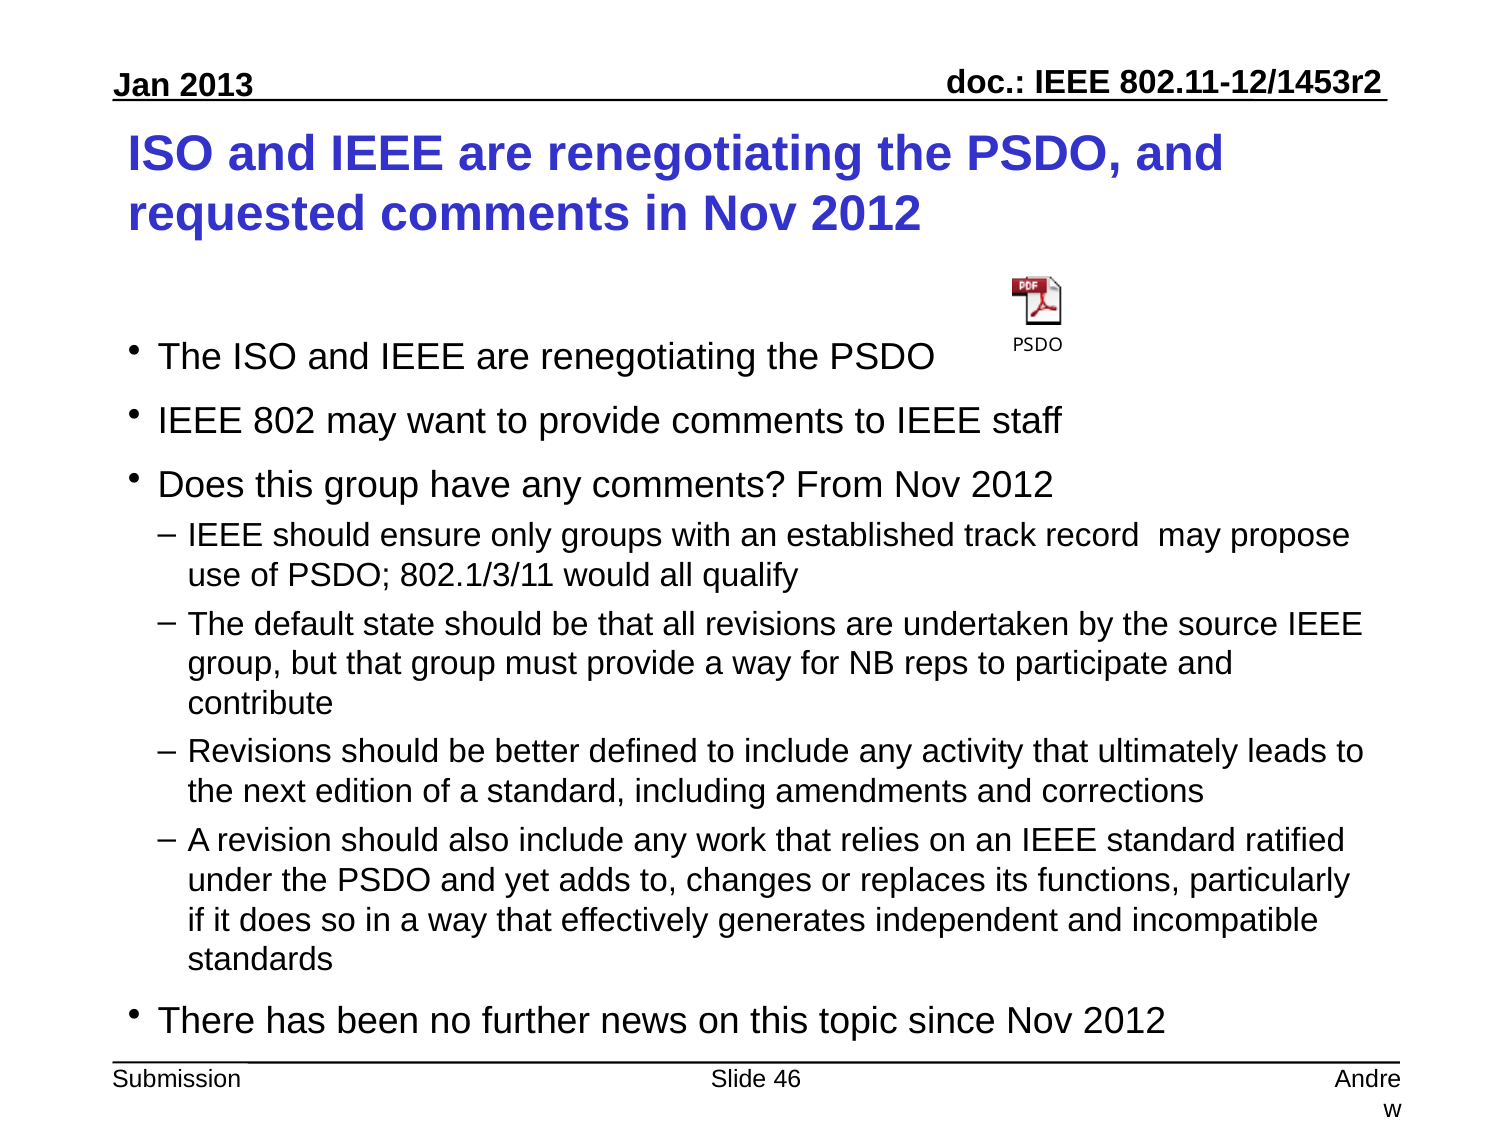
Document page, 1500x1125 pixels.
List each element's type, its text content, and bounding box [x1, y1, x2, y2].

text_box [962, 274, 1113, 402]
slide_number Slide 46 [709, 1061, 803, 1093]
list The ISO and IEEE are renegotiating the PSDO IEEE 802 may want to provide comments to IEEE staff Does this group have any comments? From Nov 2012 IEEE should ensure only groups with an established track record may propose use of PSDO; 802.1/3/11 would all qualify The default state should be that all revisions are undertaken by the source IEEE group, but that group must provide a way for NB reps to participate and contribute Revisions should be better defined to include any activity that ultimately leads to the next edition of a standard, including amendments and corrections A revision should also include any work that relies on an IEEE standard ratified under the PSDO and yet adds to, changes or replaces its functions, particularly if it does so in a way that effectively generates independent and incompatible standards There has been no further news on this topic since Nov 2012 [112, 324, 1388, 1000]
title ISO and IEEE are renegotiating the PSDO, and requested comments in Nov 2012 [112, 112, 1388, 288]
footer Andrew Myles, Cisco [1320, 1061, 1402, 1093]
